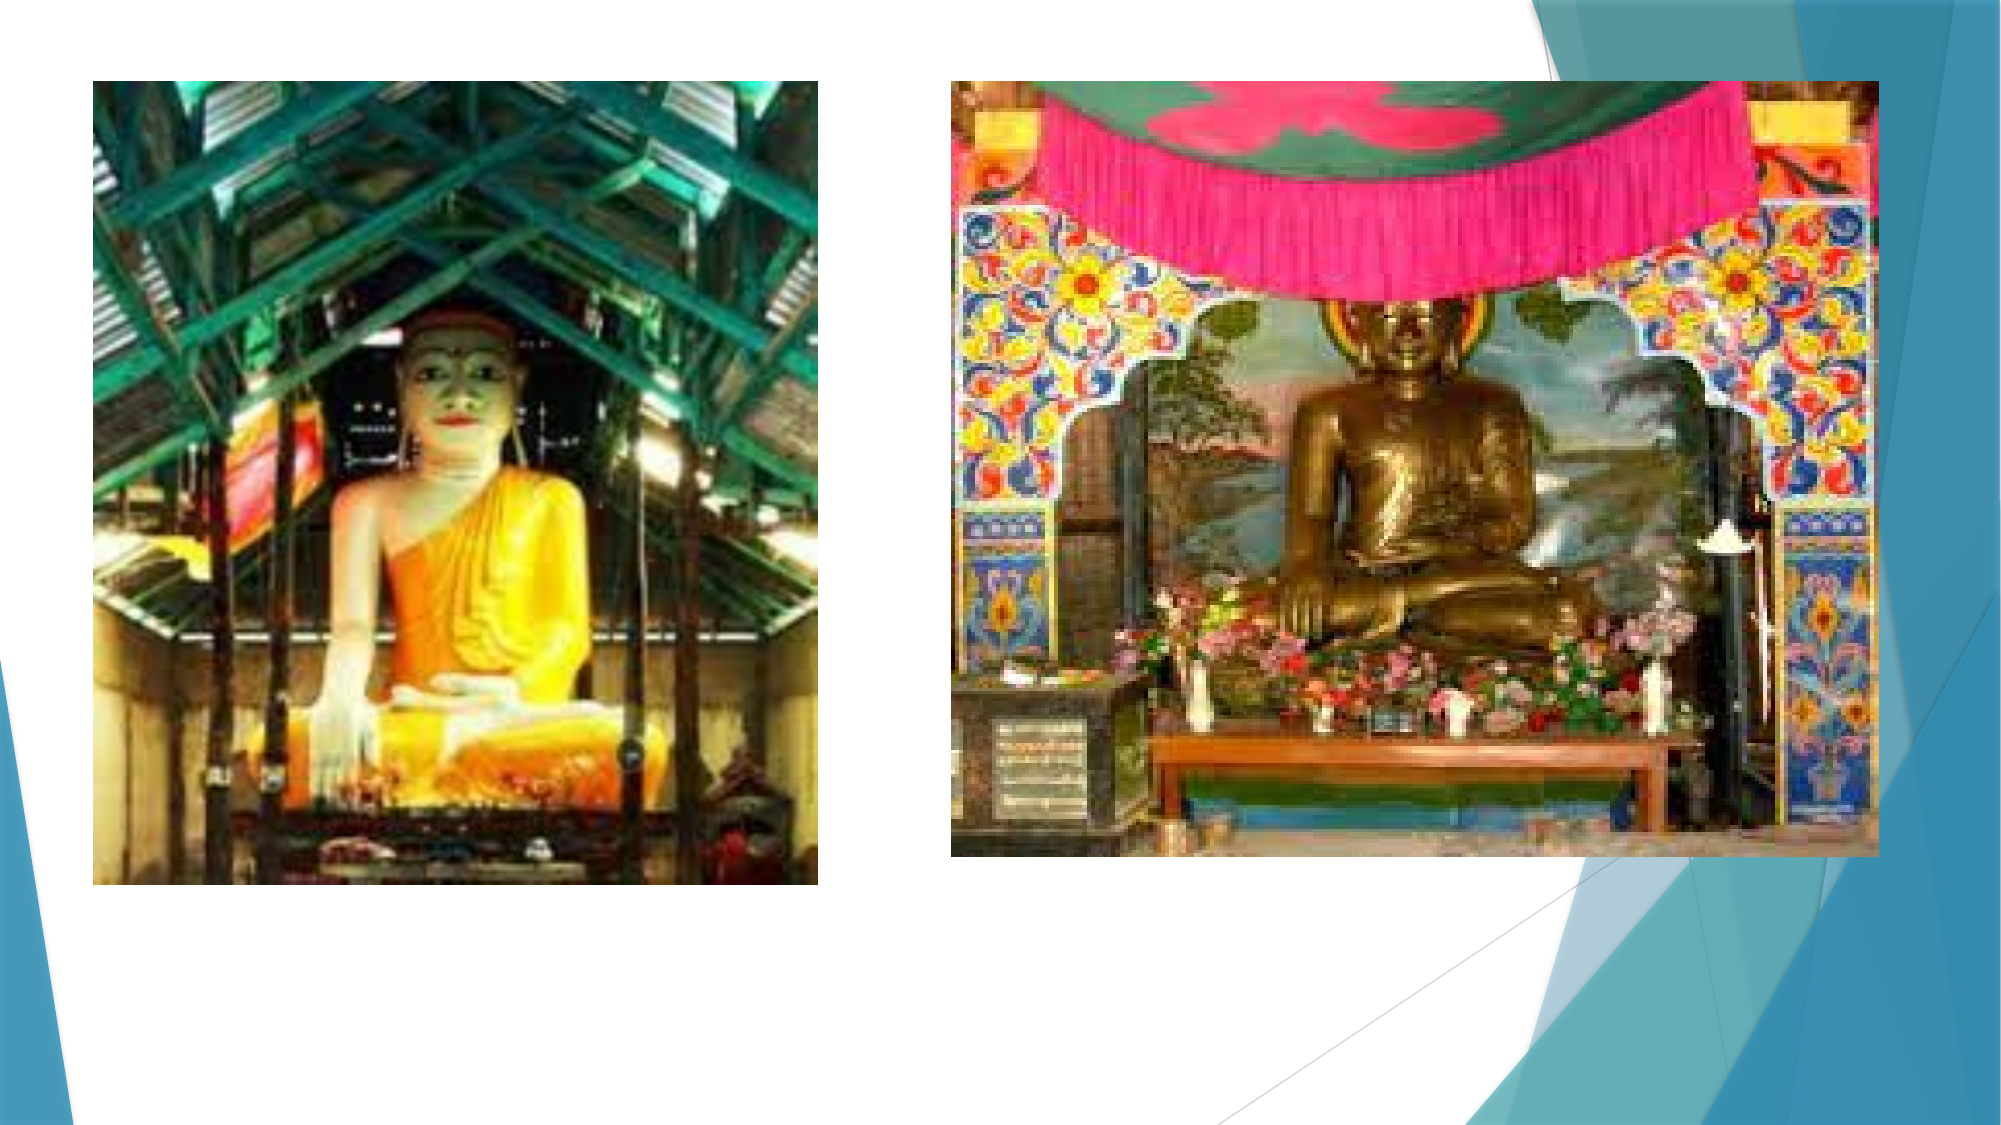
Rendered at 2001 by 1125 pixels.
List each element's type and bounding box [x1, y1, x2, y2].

text_box [93, 80, 1879, 885]
